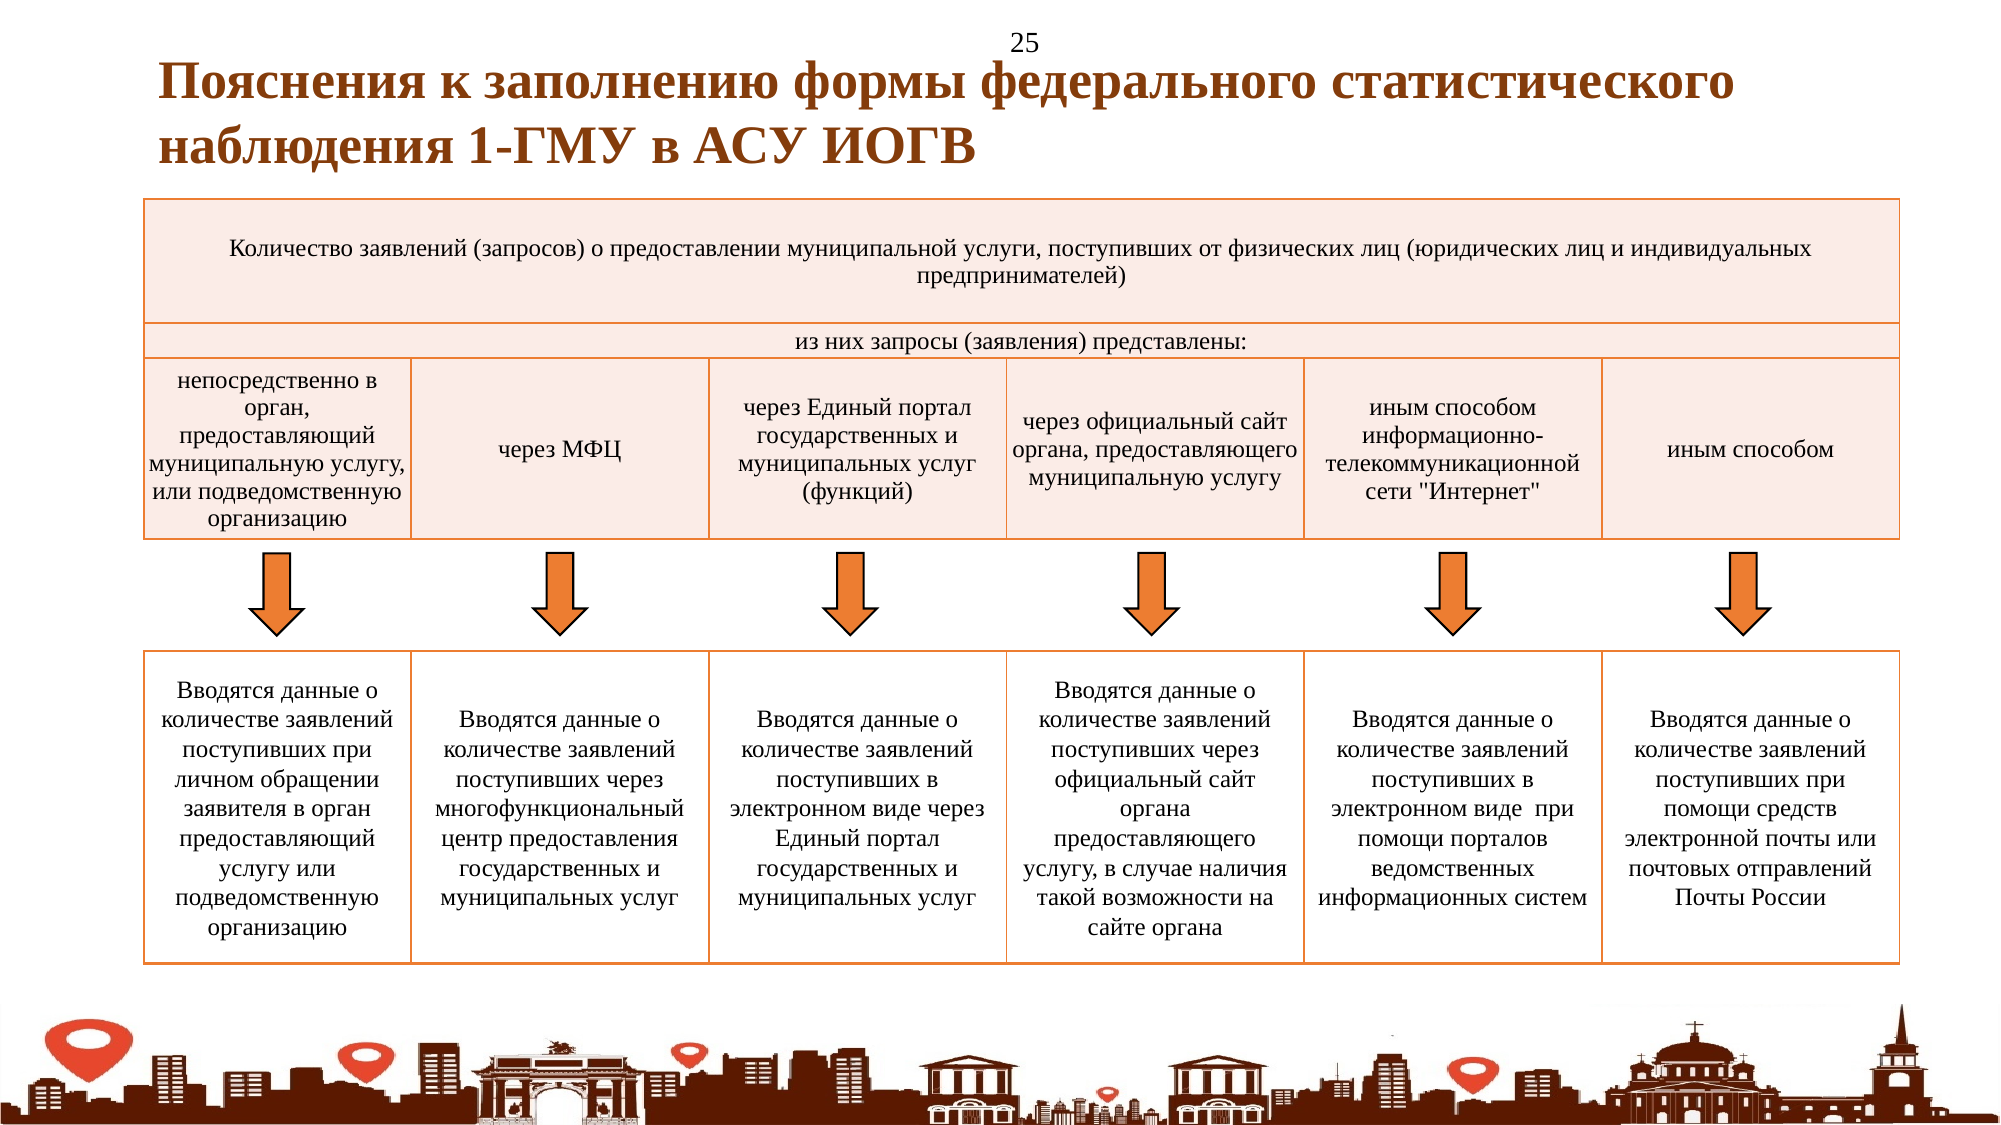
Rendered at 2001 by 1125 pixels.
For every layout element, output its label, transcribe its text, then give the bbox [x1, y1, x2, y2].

text_box Пояснения к заполнению формы федерального статистического наблюдения 1-ГМУ в АСУ ИОГВ [143, 37, 1961, 182]
table_cell через МФЦ [412, 359, 708, 538]
picture [0, 1004, 2000, 1125]
table_header Вводятся данные о количестве заявлений поступивших через многофункциональный центр предоставления государственных и муниципальных услуг [412, 652, 708, 962]
table_header Вводятся данные о количестве заявлений поступивших через официальный сайт органа предоставляющего услугу, в случае наличия такой возможности на сайте органа [1007, 652, 1303, 962]
text_box [247, 552, 306, 638]
table_header Количество заявлений (запросов) о предоставлении муниципальной услуги, поступивших от физических лиц (юридических лиц и индивидуальных предпринимателей) [145, 200, 1899, 322]
text_box 25 [995, 15, 1084, 66]
table_cell через официальный сайт органа, предоставляющего муниципальную услугу [1007, 359, 1303, 538]
table_cell через Единый портал государственных и муниципальных услуг (функций) [710, 359, 1006, 538]
table_header Вводятся данные о количестве заявлений поступивших при личном обращении заявителя в орган предоставляющий услугу или подведомственную организацию [145, 652, 410, 962]
table_header Вводятся данные о количестве заявлений поступивших в электронном виде при помощи порталов ведомственных информационных систем [1305, 652, 1601, 962]
text_box [1122, 551, 1181, 637]
table_cell непосредственно в орган, предоставляющий муниципальную услугу, или подведомственную организацию [145, 359, 410, 538]
table_cell иным способом [1603, 359, 1899, 538]
text_box [1714, 551, 1773, 637]
table_cell из них запросы (заявления) представлены: [145, 324, 1899, 357]
text_box [530, 551, 590, 637]
table_header Вводятся данные о количестве заявлений поступивших при помощи средств электронной почты или почтовых отправлений Почты России [1603, 652, 1899, 962]
text_box [821, 551, 880, 637]
table_cell иным способом информационно-телекоммуникационной сети "Интернет" [1305, 359, 1601, 538]
table_header Вводятся данные о количестве заявлений поступивших в электронном виде через Единый портал государственных и муниципальных услуг [710, 652, 1006, 962]
text_box [1423, 551, 1483, 637]
